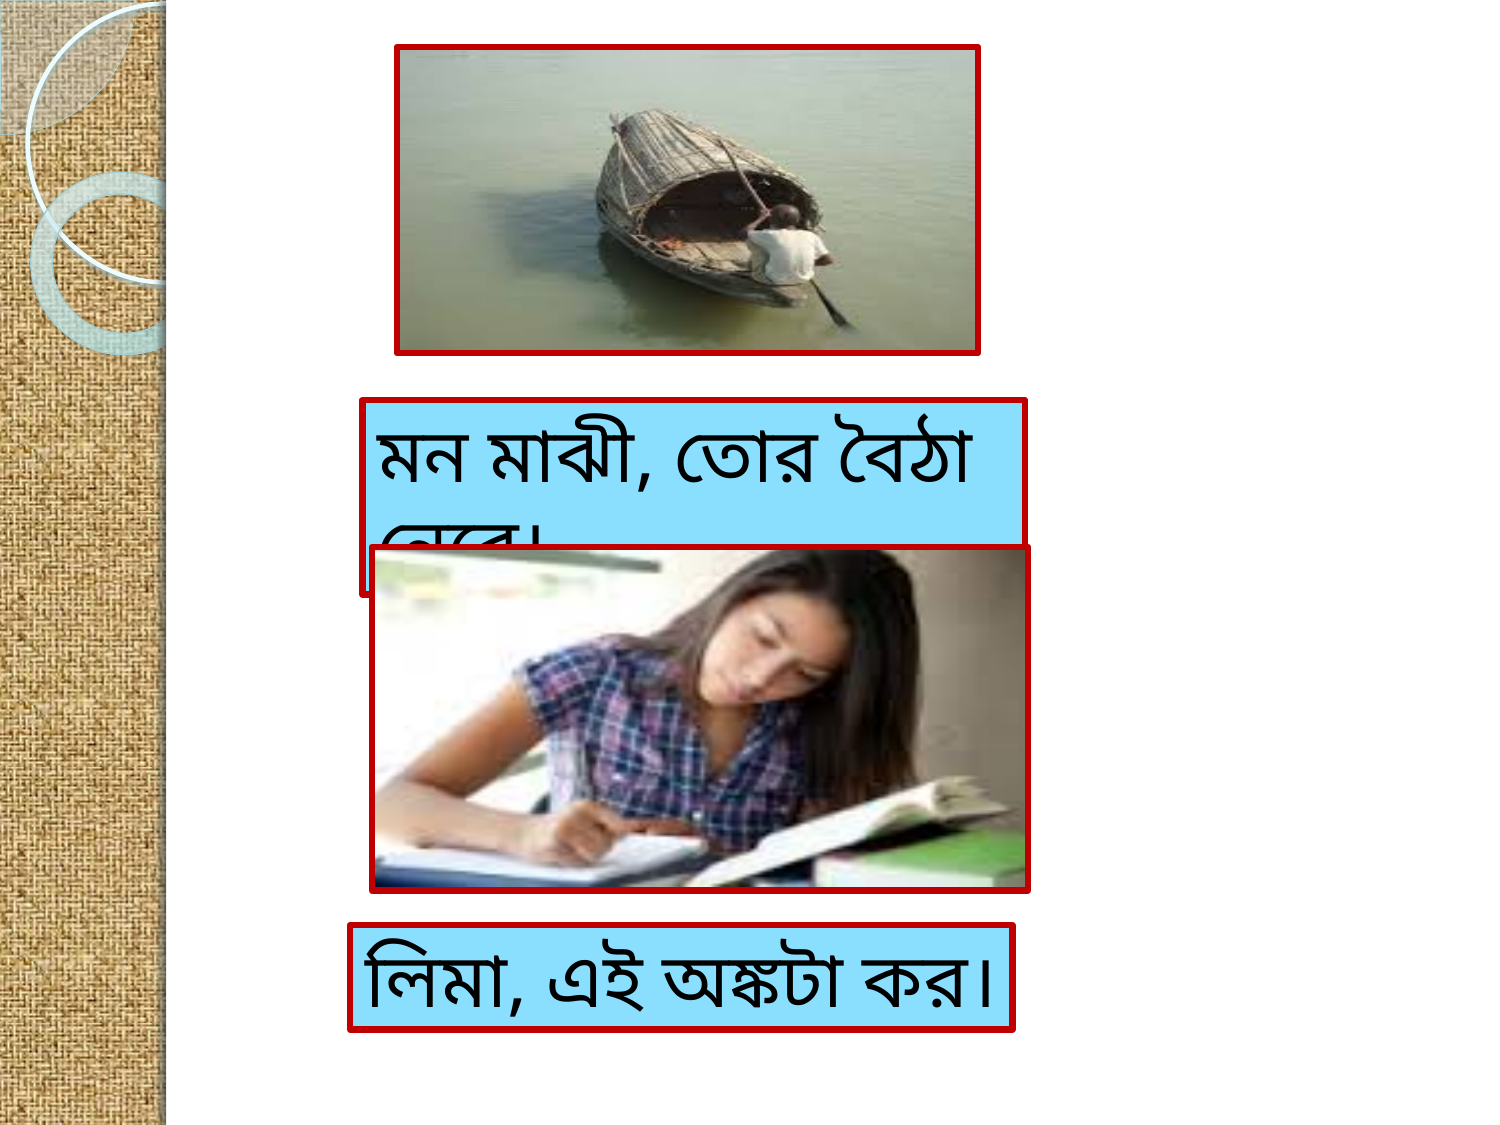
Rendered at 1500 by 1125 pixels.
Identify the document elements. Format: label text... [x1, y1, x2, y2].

picture [399, 49, 976, 351]
text_box লিমা, এই অঙ্কটা কর। [349, 924, 1013, 1030]
text_box মন মাঝী, তোর বৈঠা নেরে। [362, 399, 1025, 595]
picture [62, 195, 158, 279]
picture [0, 134, 162, 1125]
picture [136, 0, 160, 4]
picture [32, 13, 158, 207]
picture [374, 549, 1026, 888]
picture [53, 240, 158, 332]
